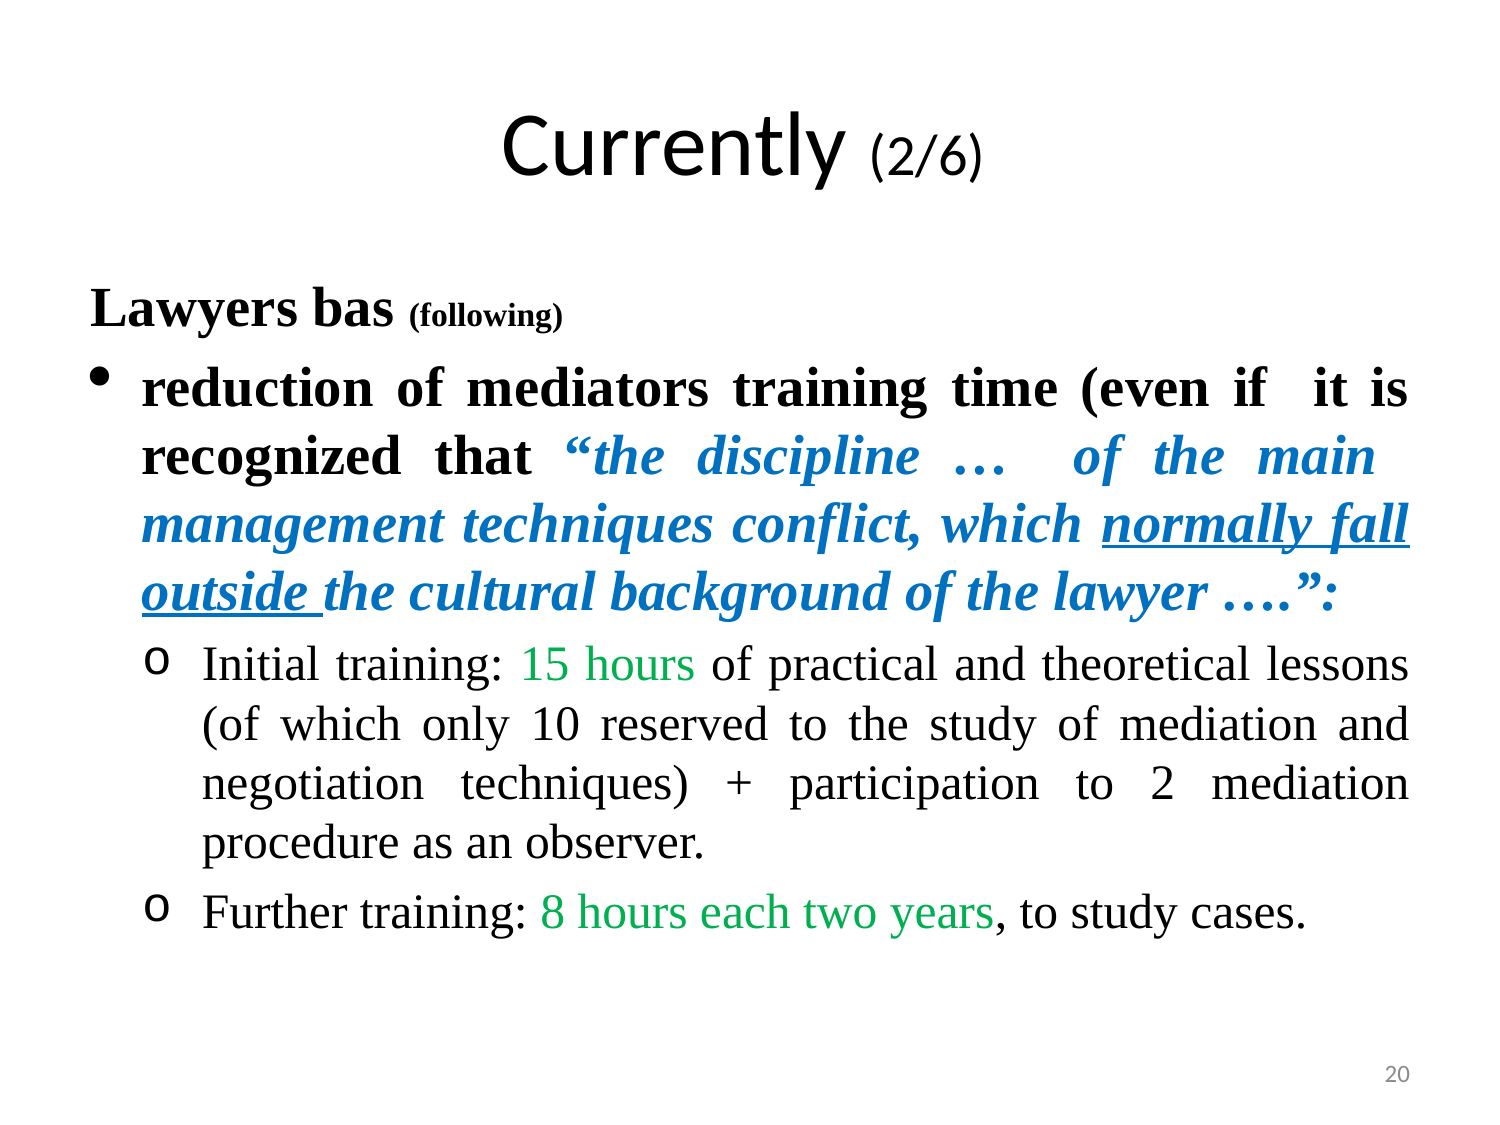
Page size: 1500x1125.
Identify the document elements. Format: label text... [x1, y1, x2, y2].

title Currently (2/6) [75, 45, 1425, 233]
list Lawyers bas (following) reduction of mediators training time (even if it is recognized that “the discipline … of the main management techniques conflict, which normally fall outside the cultural background of the lawyer ….”: Initial training: 15 hours of practical and theoretical lessons (of which only 10 reserved to the study of mediation and negotiation techniques) + participation to 2 mediation procedure as an observer. Further training: 8 hours each two years, to study cases. [75, 262, 1425, 1005]
slide_number 20 [1074, 1042, 1425, 1103]
